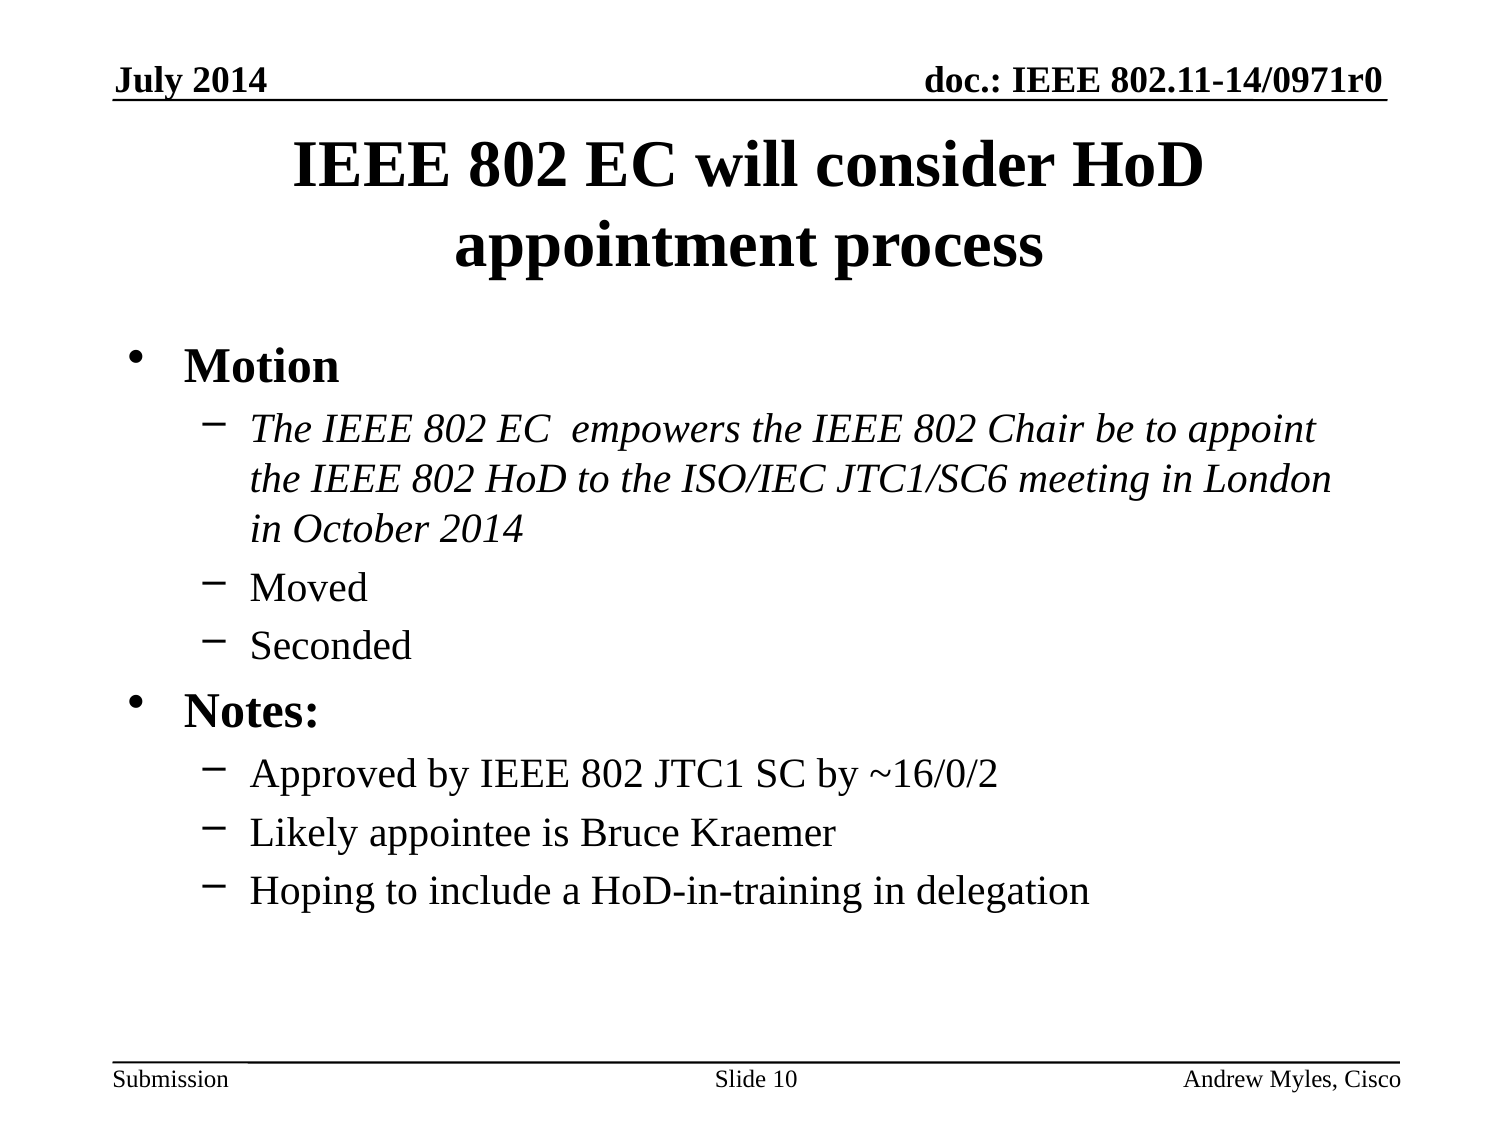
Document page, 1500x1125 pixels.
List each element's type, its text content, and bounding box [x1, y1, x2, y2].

list Motion The IEEE 802 EC empowers the IEEE 802 Chair be to appoint the IEEE 802 HoD to the ISO/IEC JTC1/SC6 meeting in London in October 2014 Moved Seconded Notes: Approved by IEEE 802 JTC1 SC by ~16/0/2 Likely appointee is Bruce Kraemer Hoping to include a HoD-in-training in delegation [112, 324, 1388, 1001]
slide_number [114, 54, 270, 101]
slide_number Slide 10 [712, 1061, 800, 1093]
title IEEE 802 EC will consider HoD appointment process [112, 112, 1388, 288]
footer Andrew Myles, Cisco [1169, 1061, 1402, 1093]
